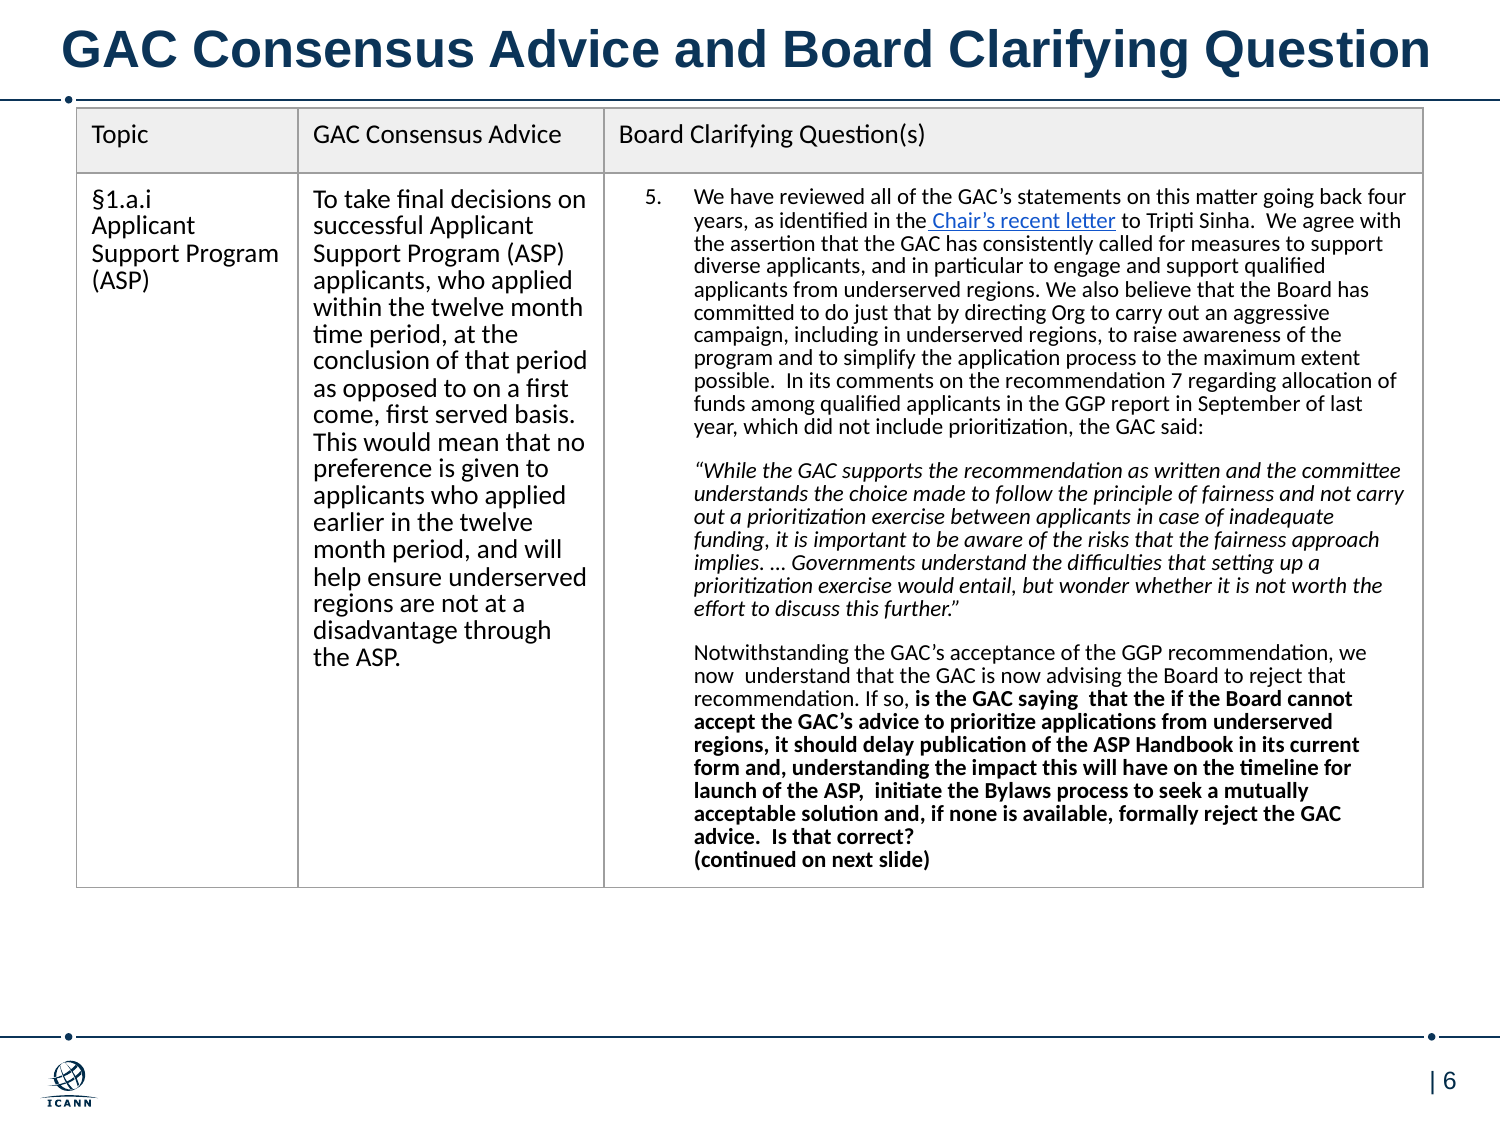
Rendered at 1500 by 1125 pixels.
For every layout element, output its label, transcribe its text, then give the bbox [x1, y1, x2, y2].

table_header Topic [77, 109, 297, 172]
table_header Board Clarifying Question(s) [605, 109, 1422, 172]
table_cell To take final decisions on successful Applicant Support Program (ASP) applicants, who applied within the twelve month time period, at the conclusion of that period as opposed to on a first come, first served basis. This would mean that no preference is given to applicants who applied earlier in the twelve month period, and will help ensure underserved regions are not at a disadvantage through the ASP. [299, 174, 603, 887]
table_cell §1.a.i Applicant Support Program (ASP) [77, 174, 297, 887]
title GAC Consensus Advice and Board Clarifying Question [61, 7, 1500, 82]
table_header GAC Consensus Advice [299, 109, 603, 172]
table_cell We have reviewed all of the GAC’s statements on this matter going back four years, as identified in the Chair’s recent letter to Tripti Sinha. We agree with the assertion that the GAC has consistently called for measures to support diverse applicants, and in particular to engage and support qualified applicants from underserved regions. We also believe that the Board has committed to do just that by directing Org to carry out an aggressive campaign, including in underserved regions, to raise awareness of the program and to simplify the application process to the maximum extent possible. In its comments on the recommendation 7 regarding allocation of funds among qualified applicants in the GGP report in September of last year, which did not include prioritization, the GAC said: “While the GAC supports the recommendation as written and the committee understands the choice made to follow the principle of fairness and not carry out a prioritization exercise between applicants in case of inadequate funding, it is important to be aware of the risks that the fairness approach implies. … Governments understand the difficulties that setting up a prioritization exercise would entail, but wonder whether it is not worth the effort to discuss this further.” Notwithstanding the GAC’s acceptance of the GGP recommendation, we now understand that the GAC is now advising the Board to reject that recommendation. If so, is the GAC saying that the if the Board cannot accept the GAC’s advice to prioritize applications from underserved regions, it should delay publication of the ASP Handbook in its current form and, understanding the impact this will have on the timeline for launch of the ASP, initiate the Bylaws process to seek a mutually acceptable solution and, if none is available, formally reject the GAC advice. Is that correct? (continued on next slide) [605, 174, 1422, 887]
